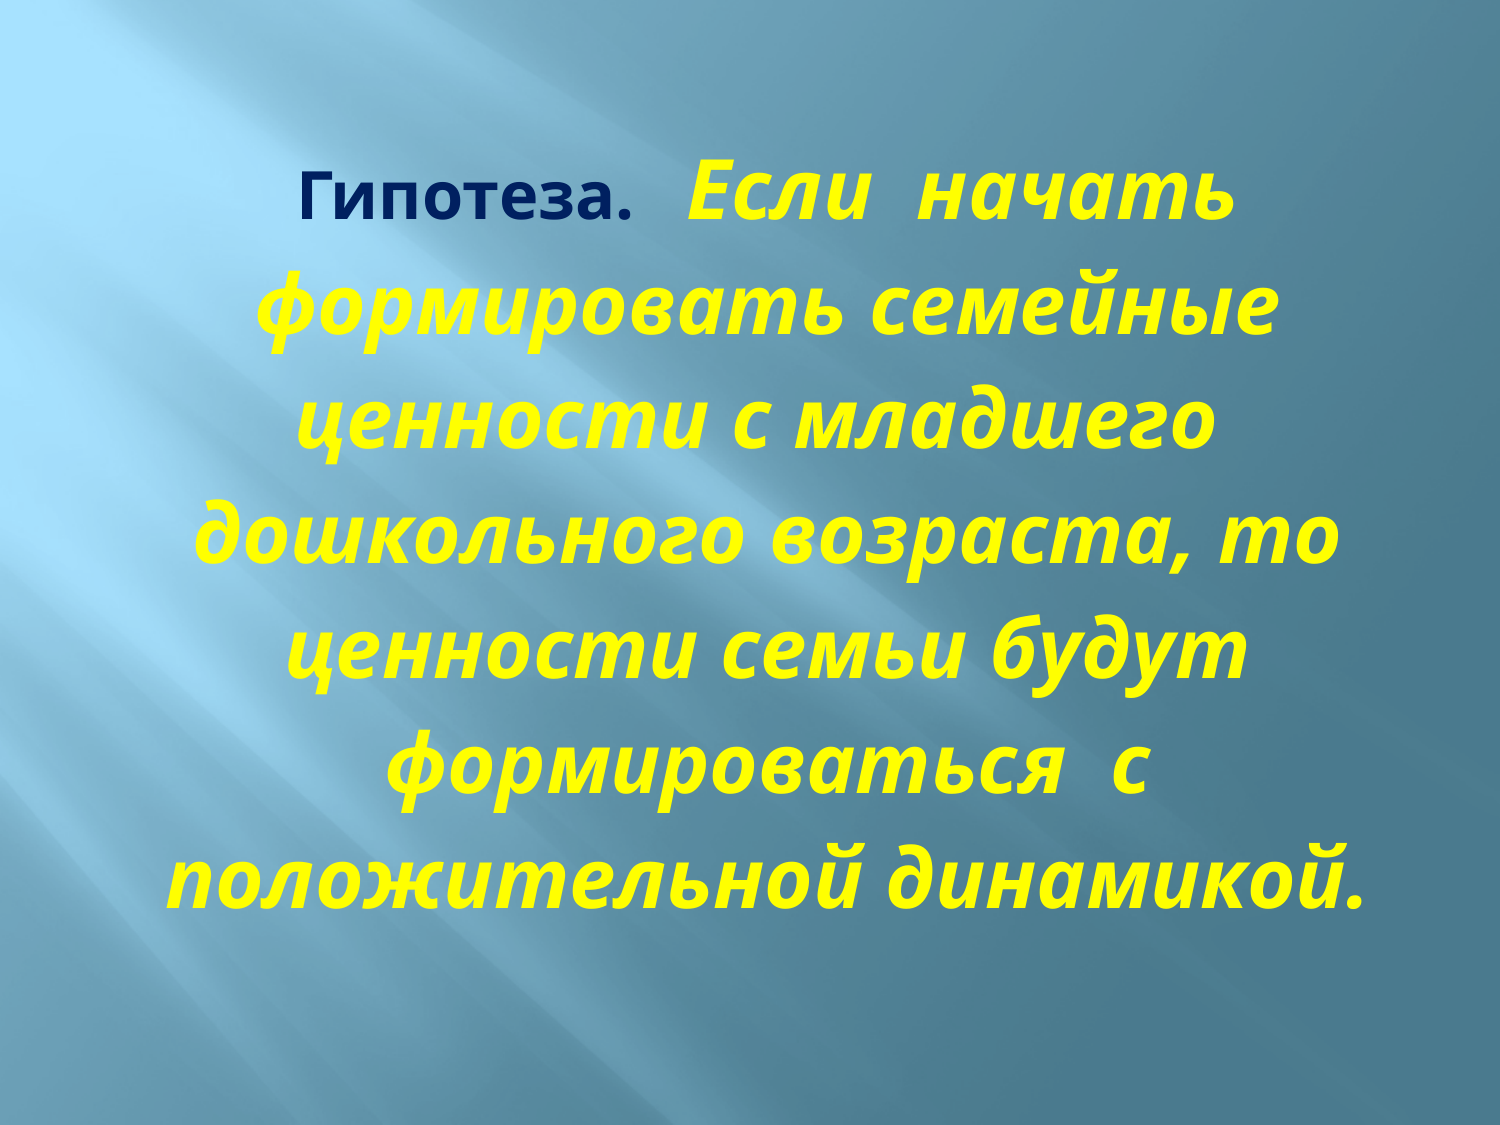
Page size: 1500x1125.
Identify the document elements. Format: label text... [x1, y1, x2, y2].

text_box Гипотеза. Если начать формировать семейные ценности с младшего дошкольного возраста, то ценности семьи будут формироваться с положительной динамикой. [112, 113, 1424, 933]
